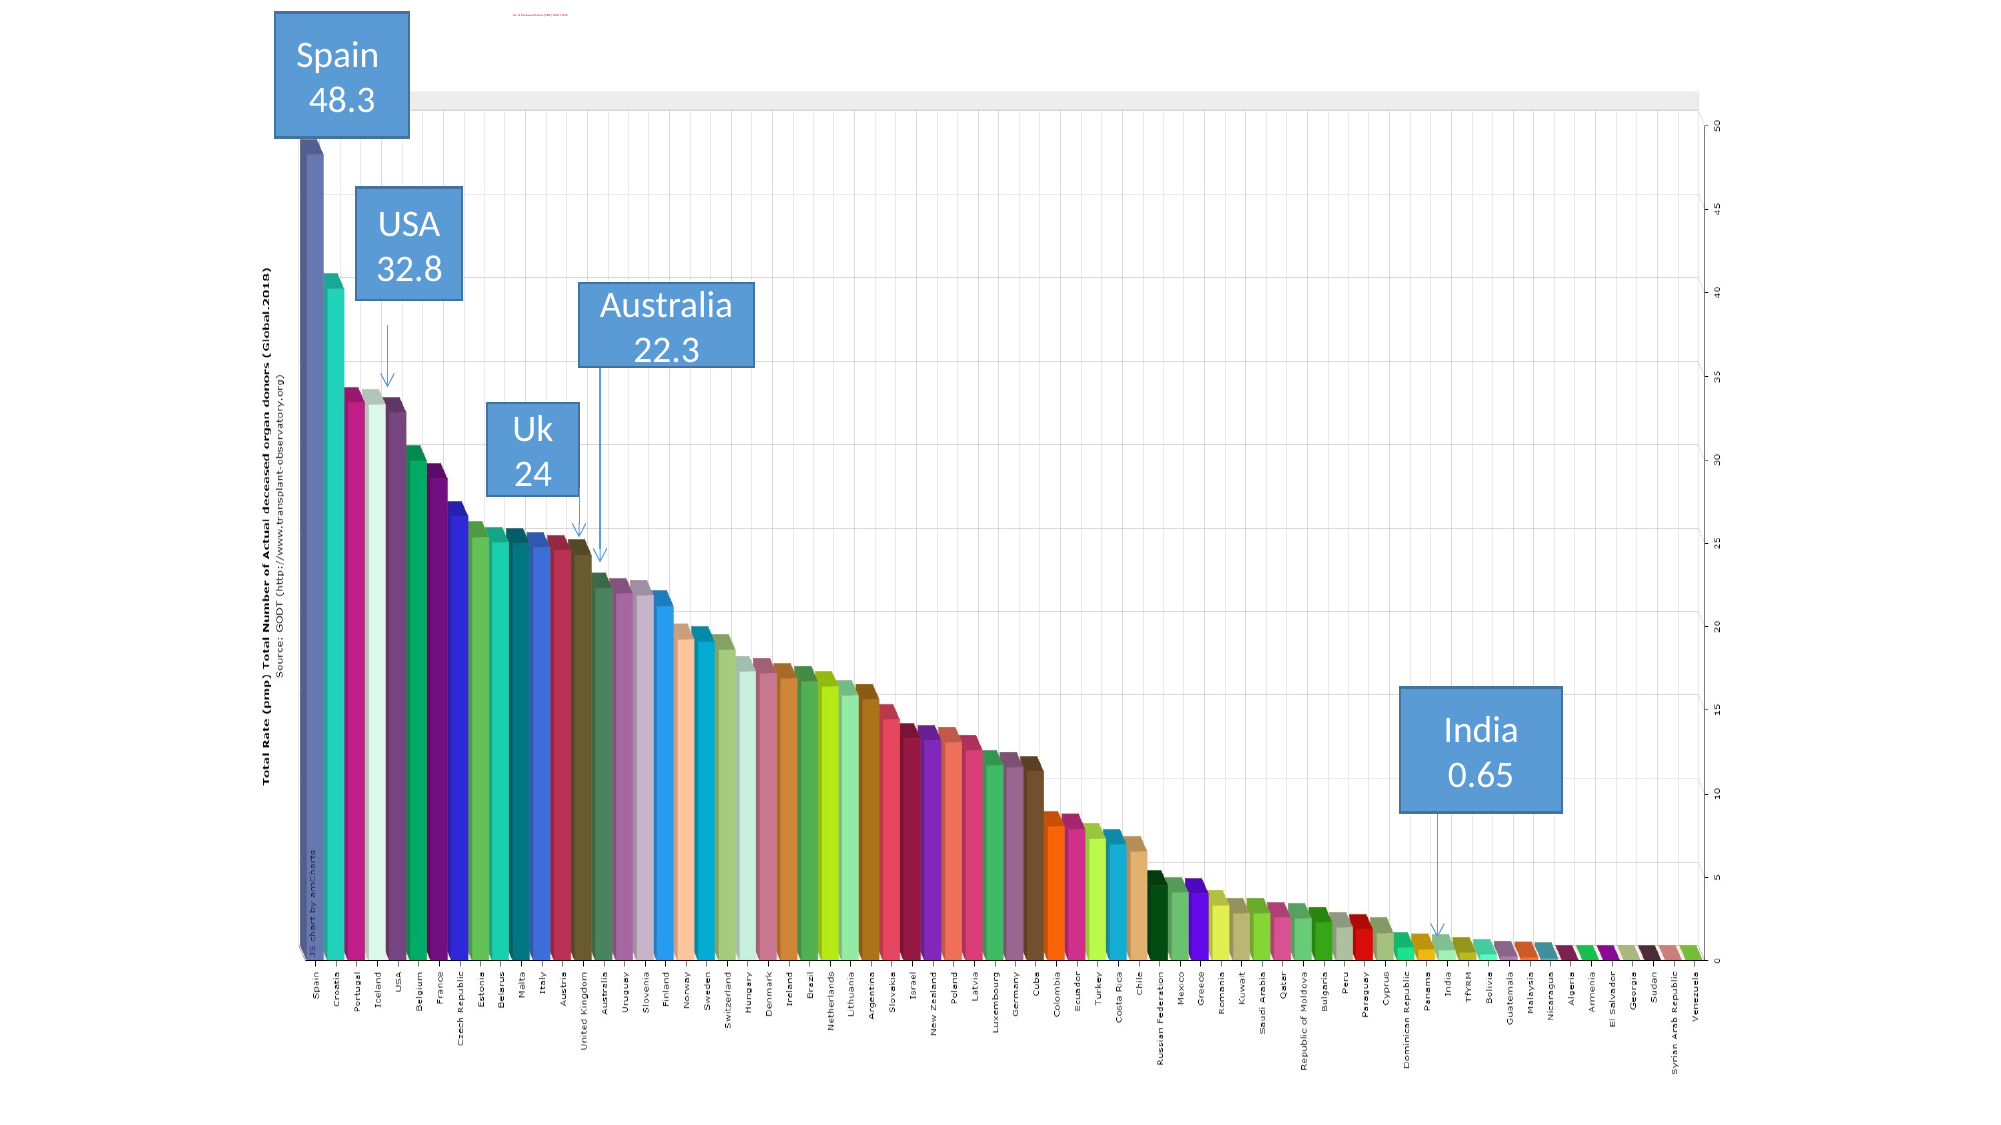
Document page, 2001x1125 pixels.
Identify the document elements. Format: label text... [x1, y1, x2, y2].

text_box Spain 48.3 [274, 11, 410, 74]
picture [251, 74, 1728, 1088]
title No. of Deceased Donors (PMP) GODT 2018 [498, 0, 1849, 26]
